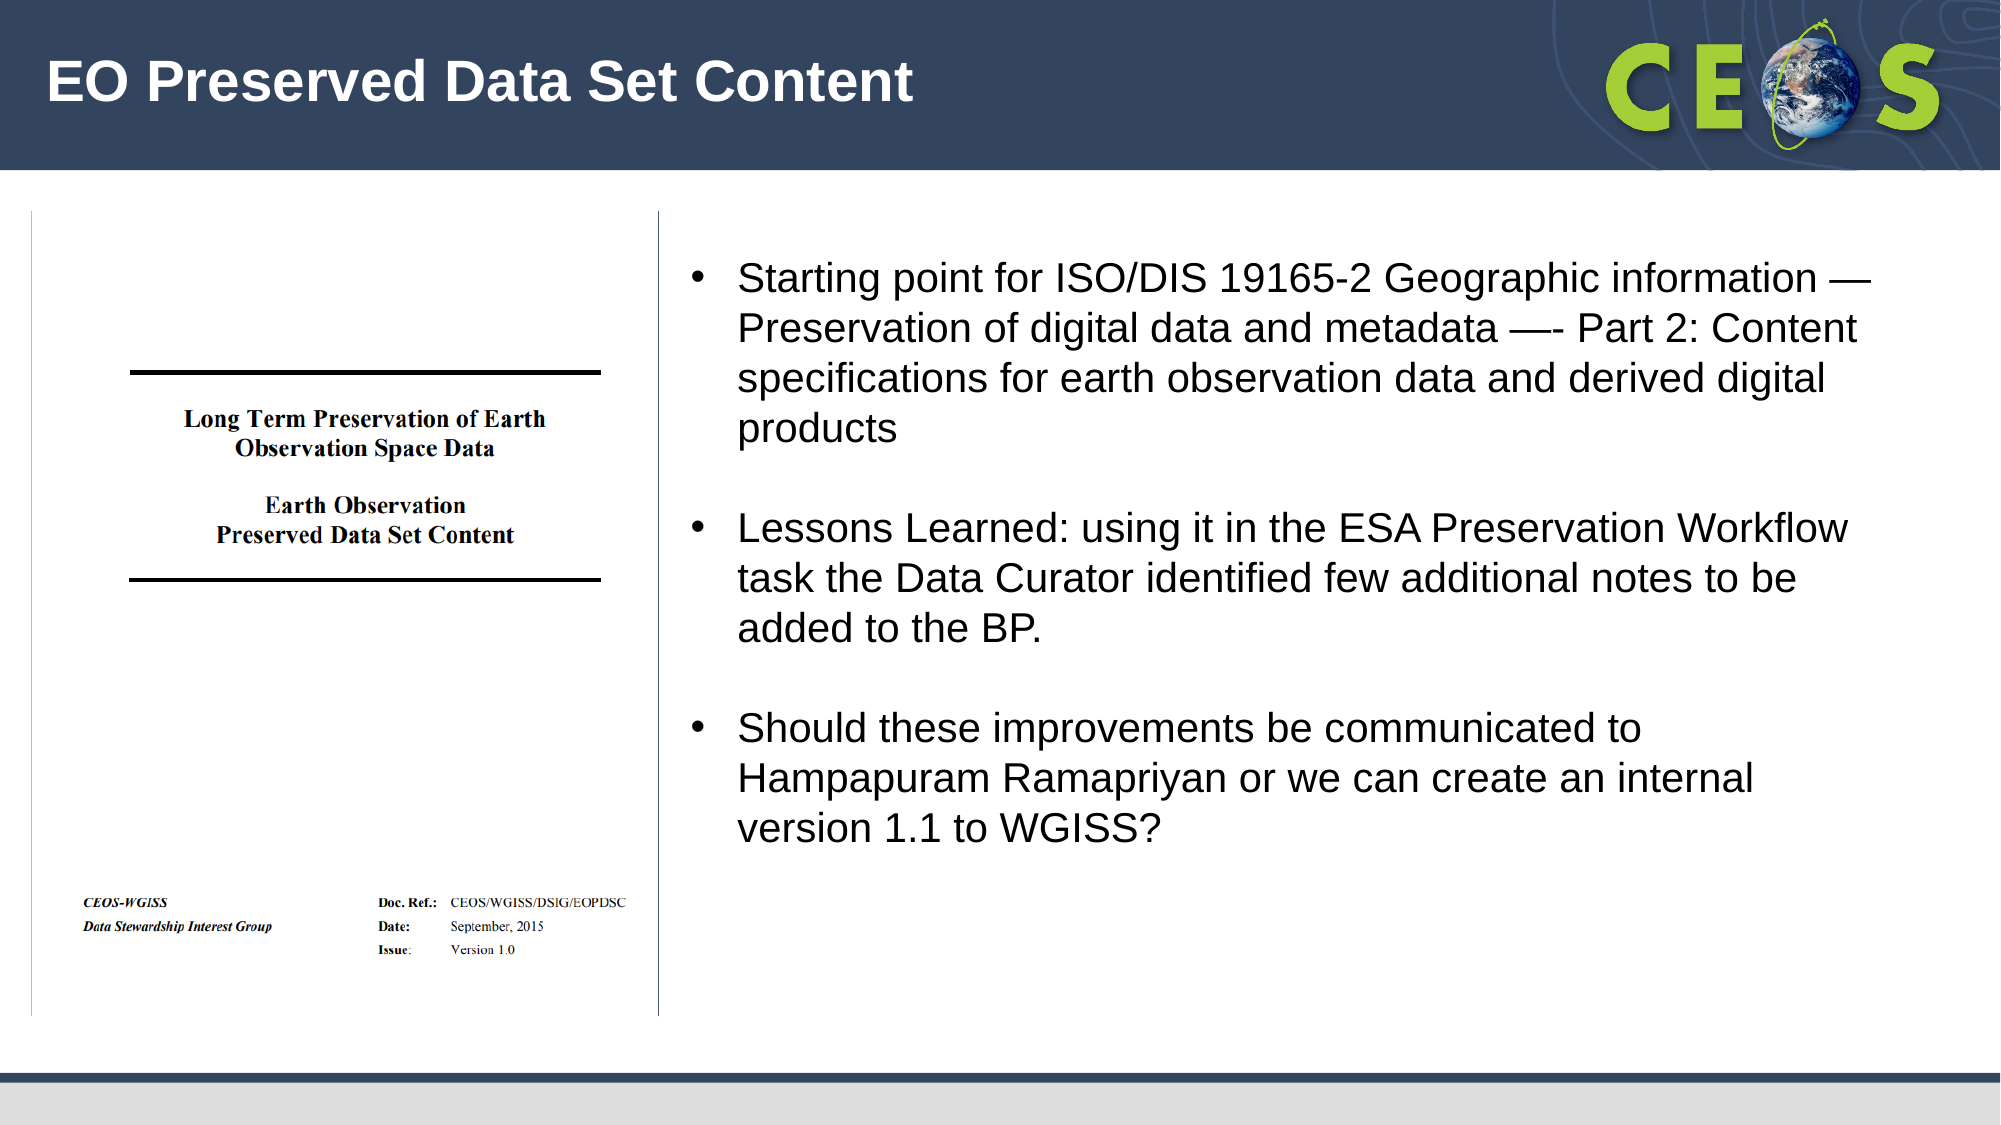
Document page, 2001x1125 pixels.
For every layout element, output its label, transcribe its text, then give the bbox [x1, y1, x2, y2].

picture [1606, 18, 1939, 150]
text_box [31, 210, 659, 1016]
text_box Starting point for ISO/DIS 19165-2 Geographic information — Preservation of digital data and metadata —- Part 2: Content specifications for earth observation data and derived digital products Lessons Learned: using it in the ESA Preservation Workflow task the Data Curator identified few additional notes to be added to the BP. Should these improvements be communicated to Hampapuram Ramapriyan or we can create an internal version 1.1 to WGISS? [675, 243, 1915, 859]
title EO Preserved Data Set Content [31, 35, 1728, 145]
